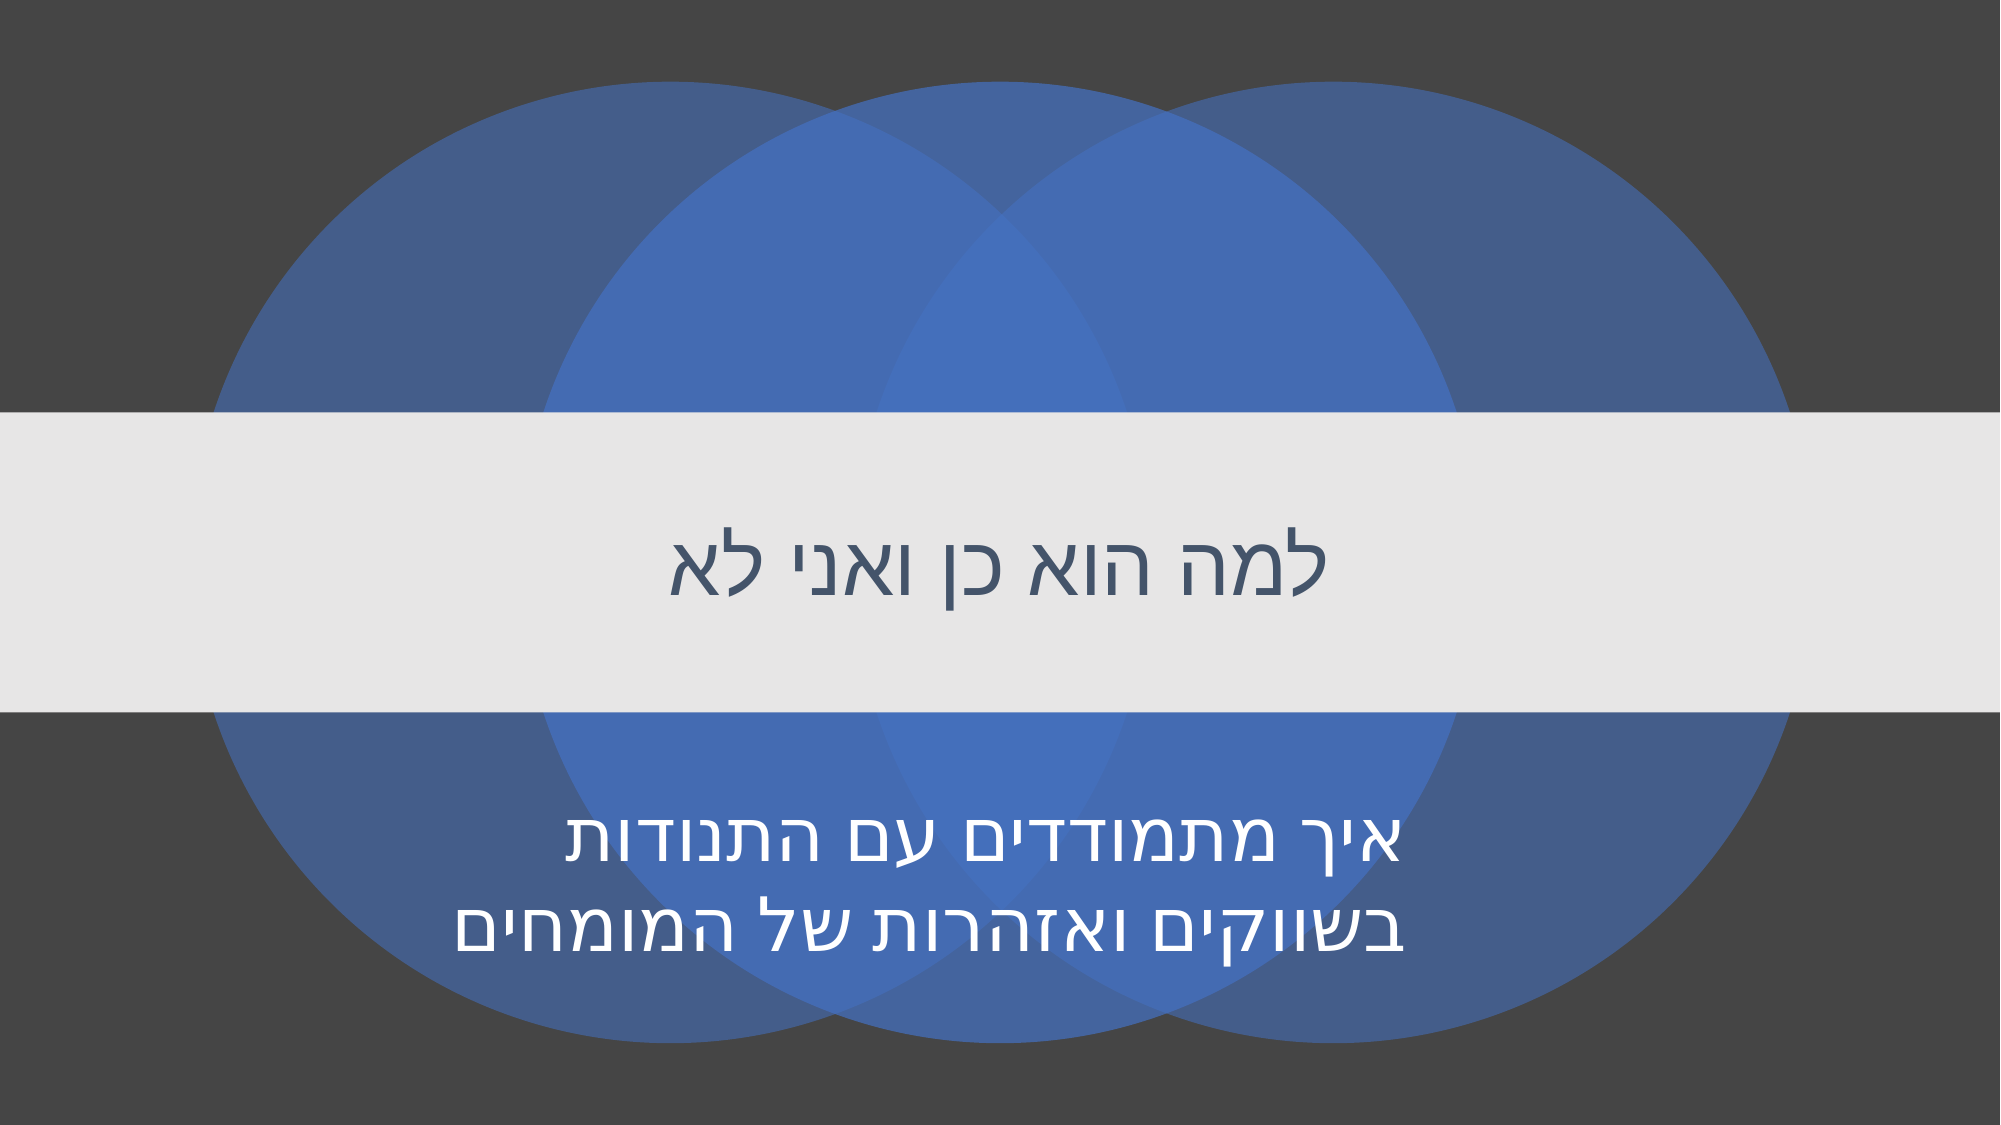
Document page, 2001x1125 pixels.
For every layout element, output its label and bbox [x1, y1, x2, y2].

text_box [189, 81, 1814, 1044]
text_box [1814, 411, 2000, 713]
text_box [0, 411, 189, 713]
